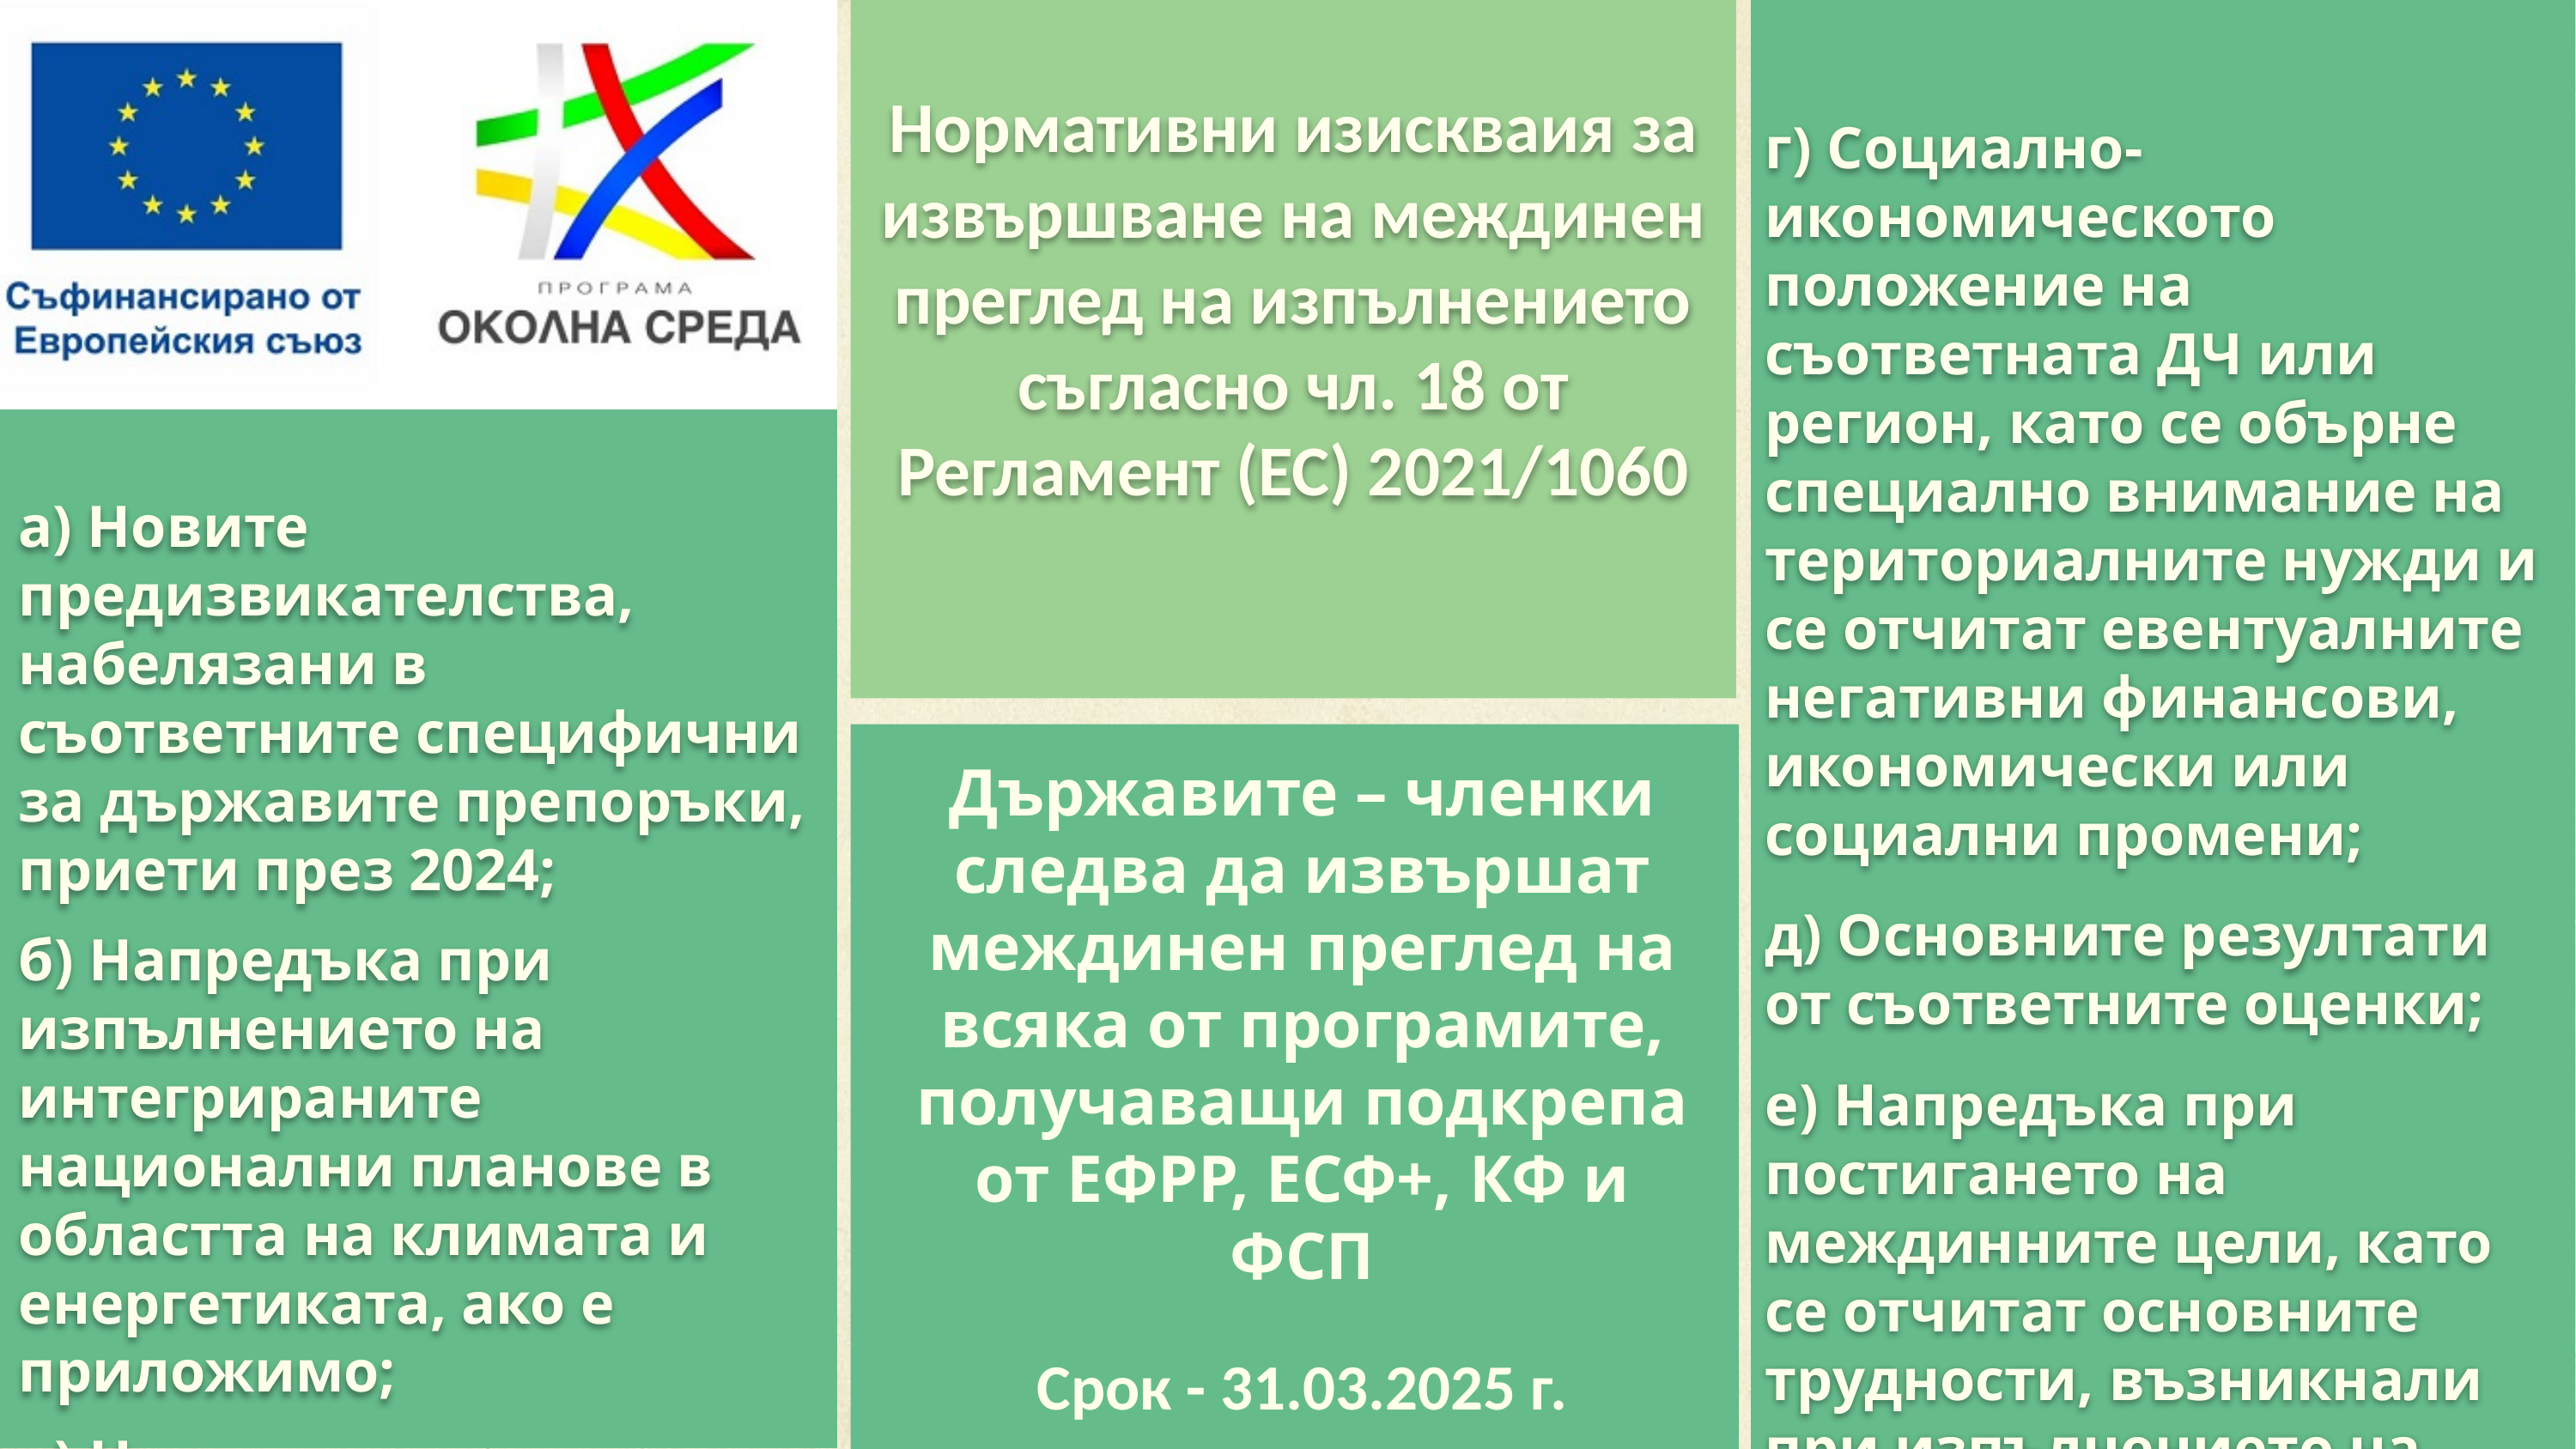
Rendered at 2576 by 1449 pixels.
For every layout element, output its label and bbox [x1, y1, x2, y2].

text_box [1750, 0, 2575, 1449]
text_box [0, 410, 837, 1449]
picture [0, 0, 1750, 1449]
